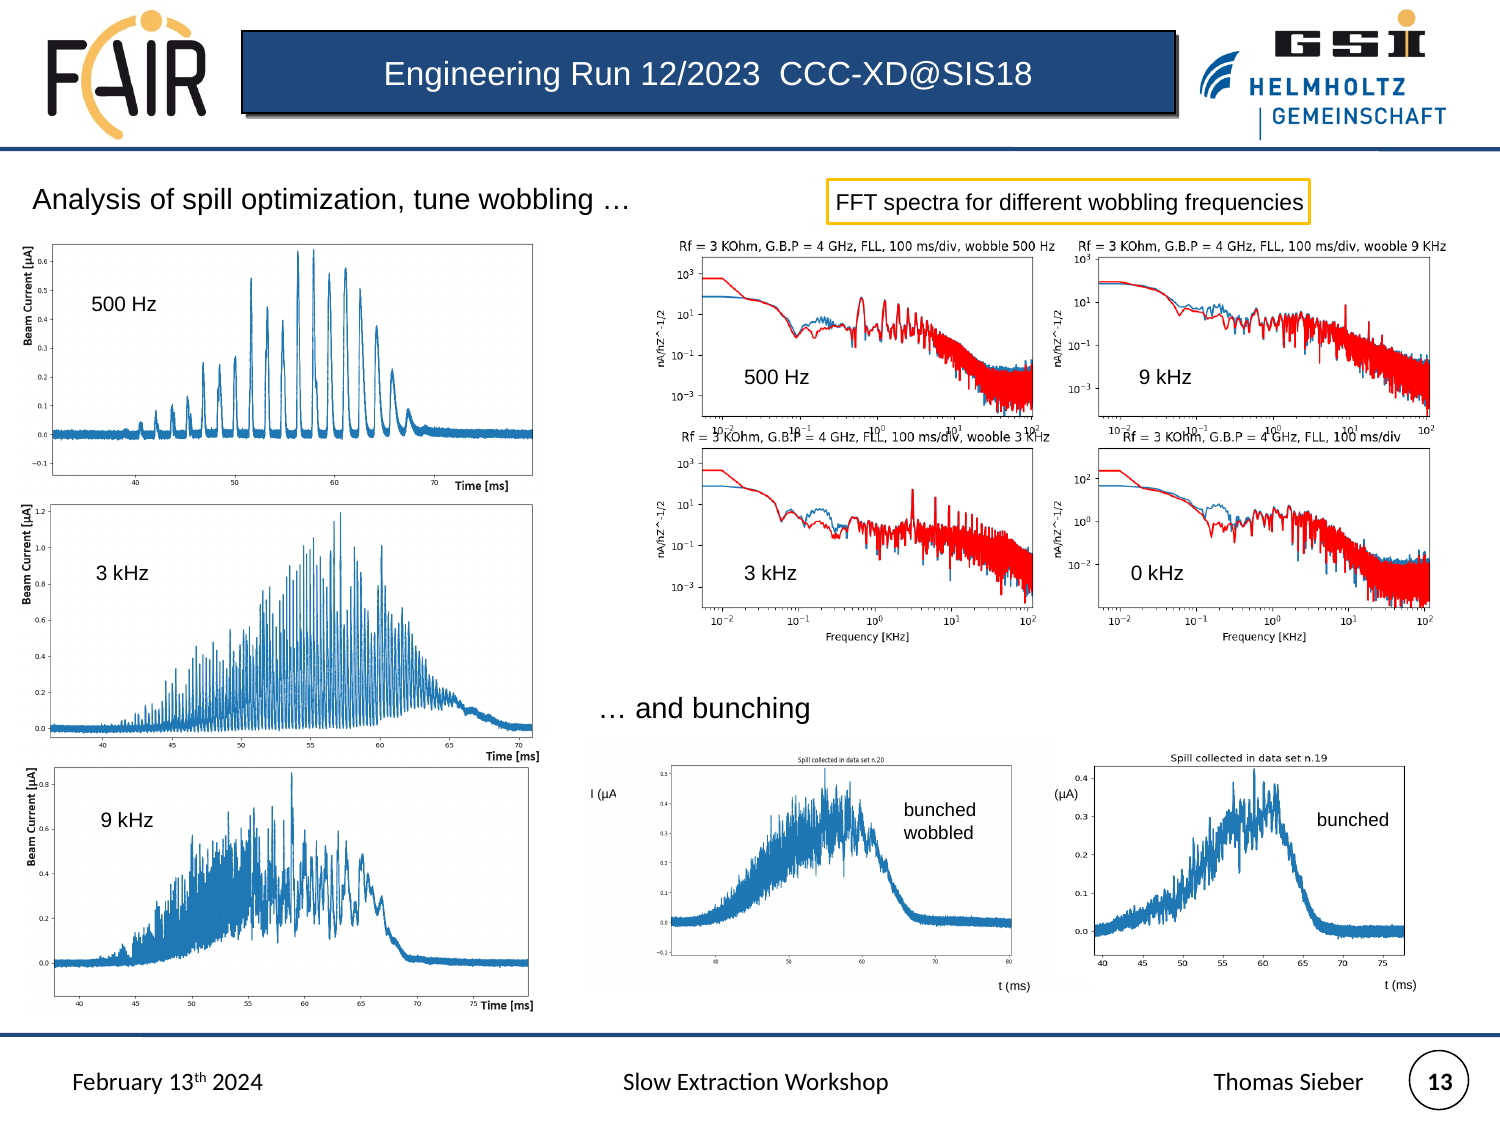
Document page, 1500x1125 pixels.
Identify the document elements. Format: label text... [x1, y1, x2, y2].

text_box [1421, 1050, 1457, 1056]
picture [17, 240, 538, 494]
text_box Engineering Run 12/2023 CCC-XD@SIS18 [242, 30, 1176, 114]
picture [1187, 7, 1458, 147]
picture [17, 503, 541, 763]
picture [24, 765, 534, 1013]
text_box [820, 179, 1331, 224]
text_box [57, 1057, 1471, 1118]
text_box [616, 736, 1055, 982]
text_box Analysis of spill optimization, tune wobbling … [17, 172, 668, 223]
text_box … and bunching [583, 681, 843, 732]
picture [584, 202, 1500, 658]
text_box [575, 736, 1477, 1001]
picture [46, 7, 207, 142]
